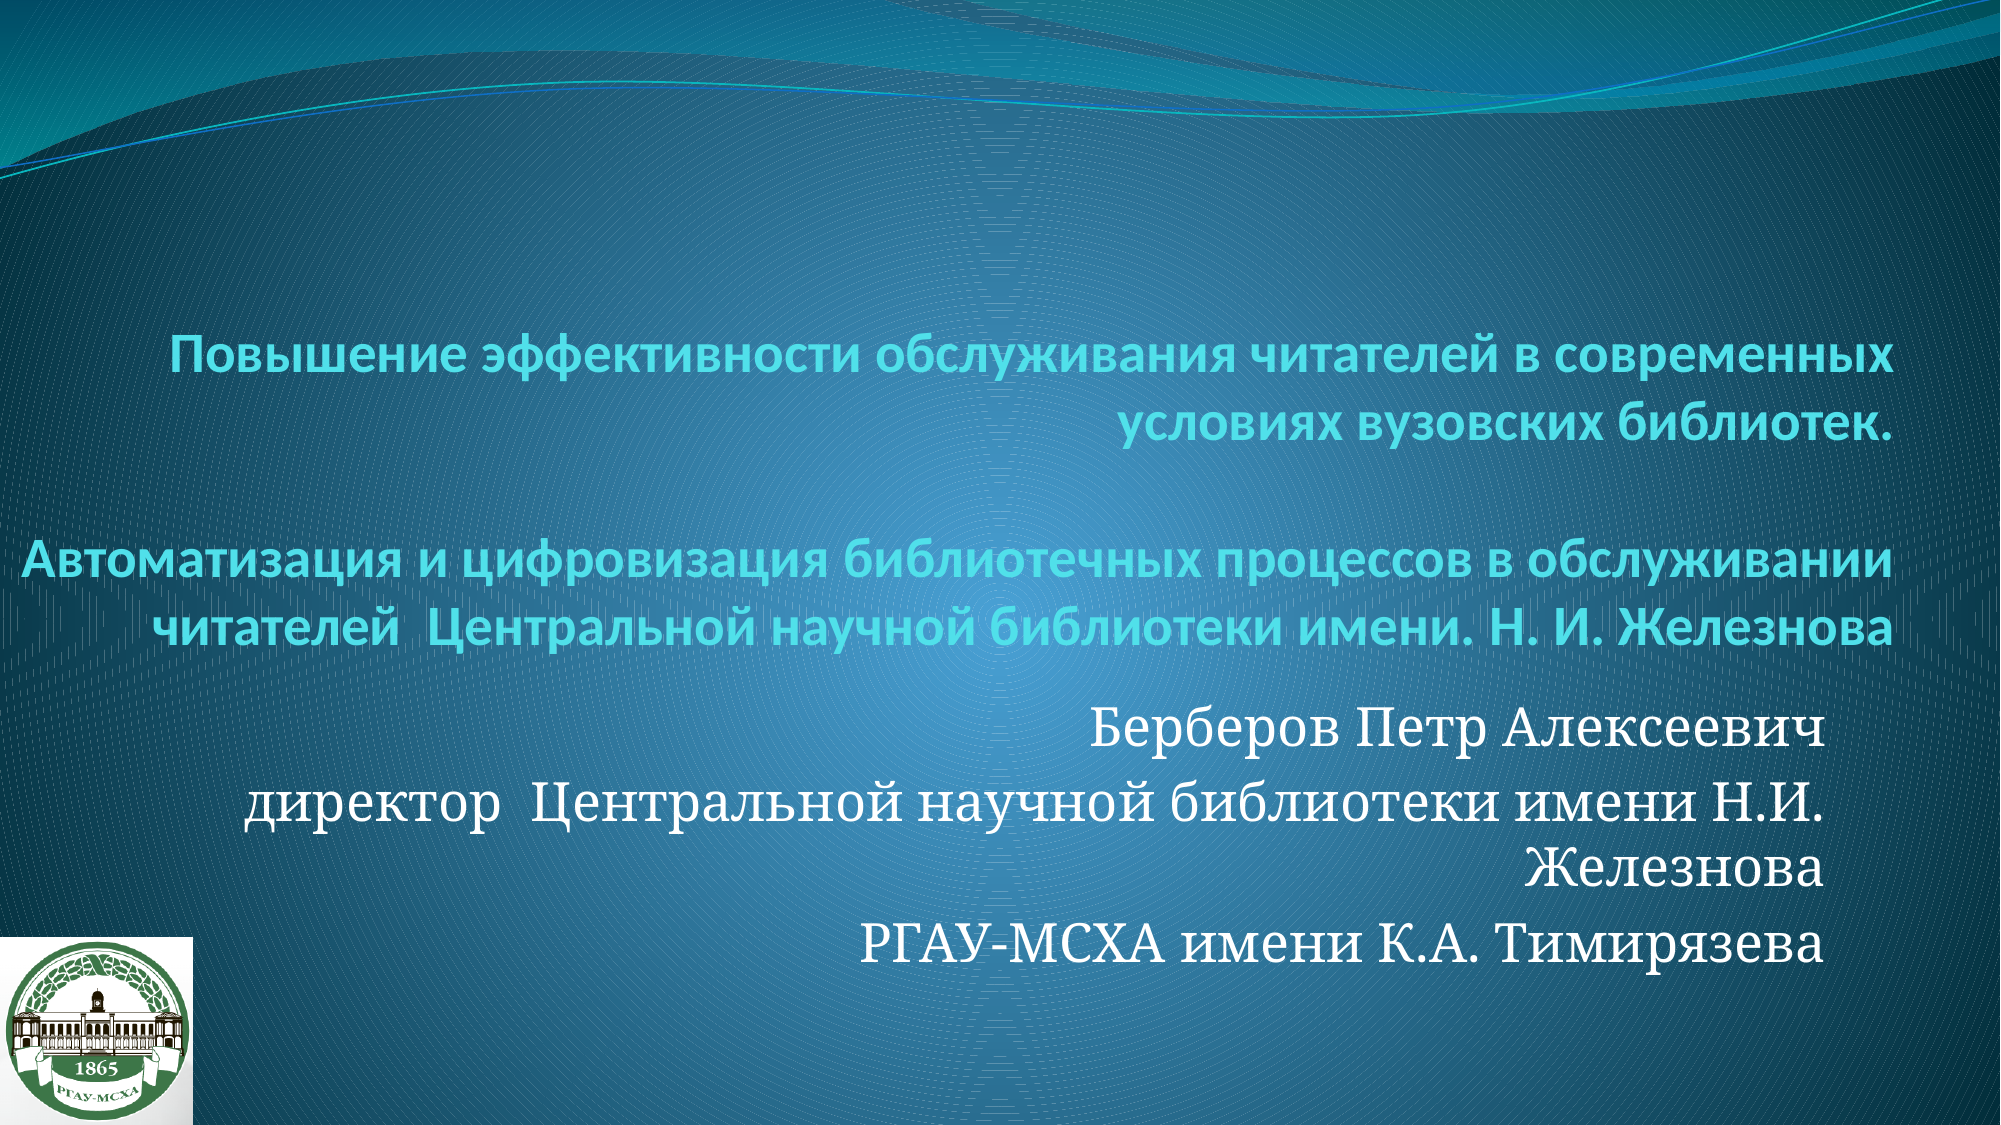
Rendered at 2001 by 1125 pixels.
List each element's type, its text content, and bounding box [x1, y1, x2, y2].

picture [0, 937, 193, 1125]
title Повышение эффективности обслуживания читателей в современных условиях вузовских библиотек. Автоматизация и цифровизация библиотечных процессов в обслуживании читателей Центральной научной библиотеки имени. Н. И. Железнова [0, 228, 1899, 658]
subtitle Берберов Петр Алексеевич директор Центральной научной библиотеки имени Н.И. Железнова РГАУ-МСХА имени К.А. Тимирязева [35, 684, 1838, 973]
